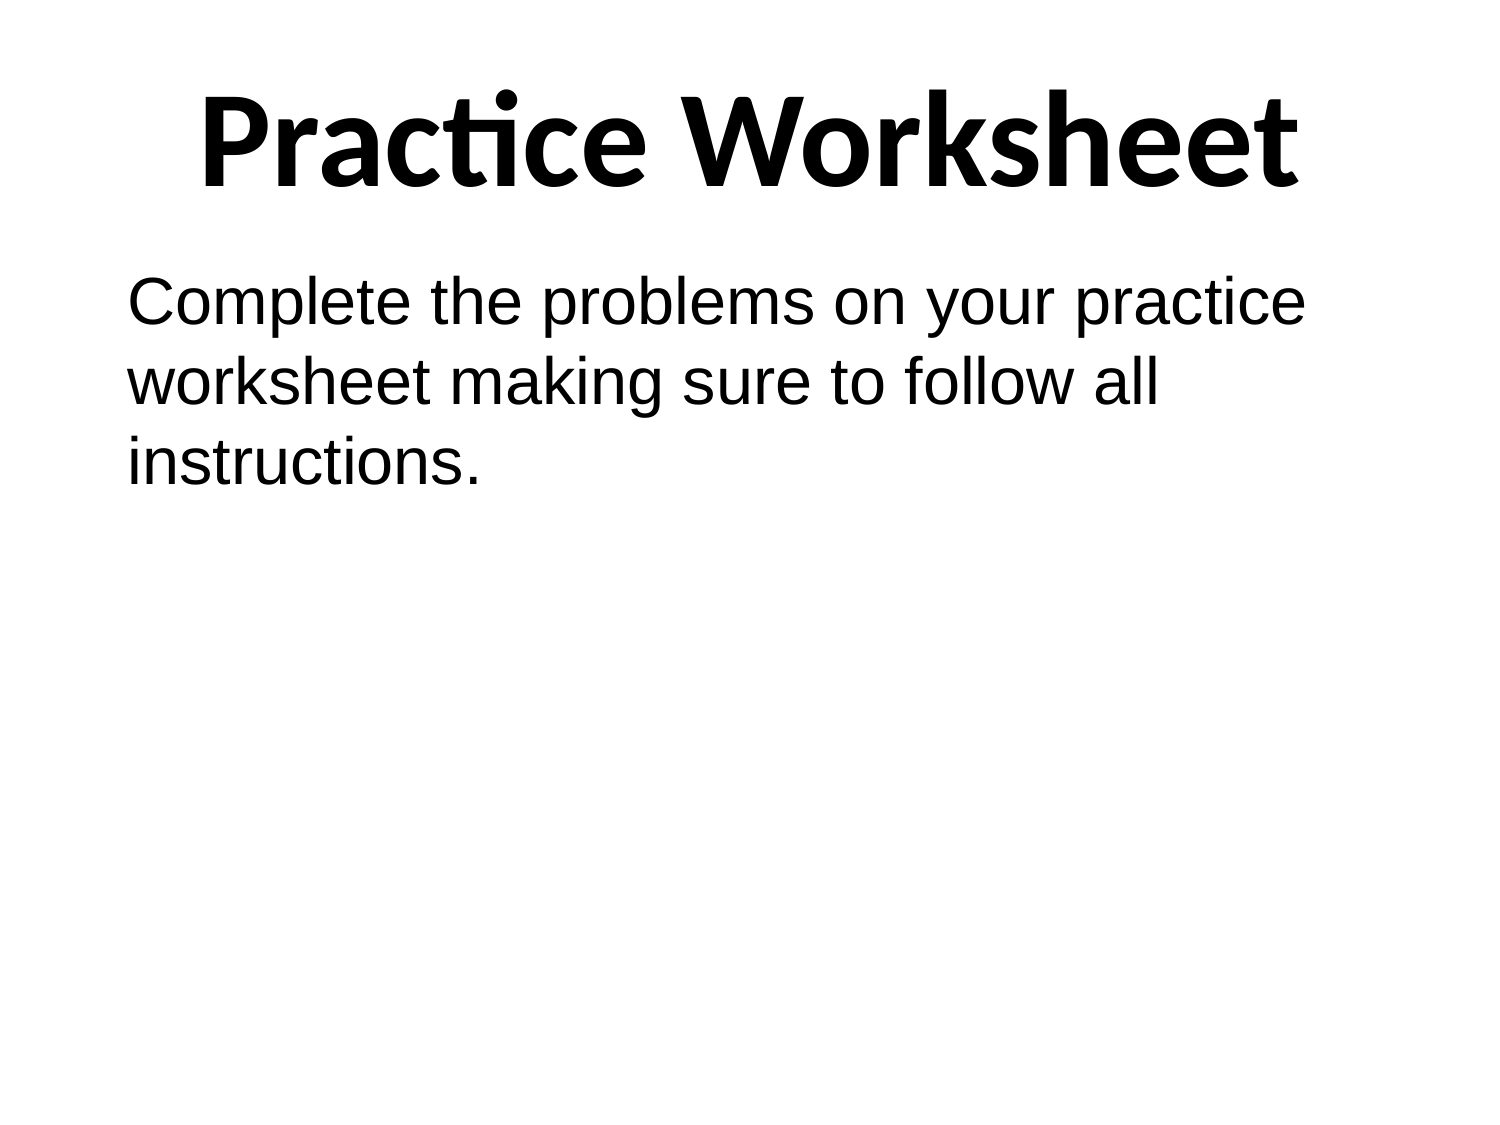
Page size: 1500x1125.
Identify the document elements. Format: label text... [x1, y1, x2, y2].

list Complete the problems on your practice worksheet making sure to follow all instructions. [112, 249, 1388, 1001]
text_box Practice Worksheet [112, 37, 1388, 225]
